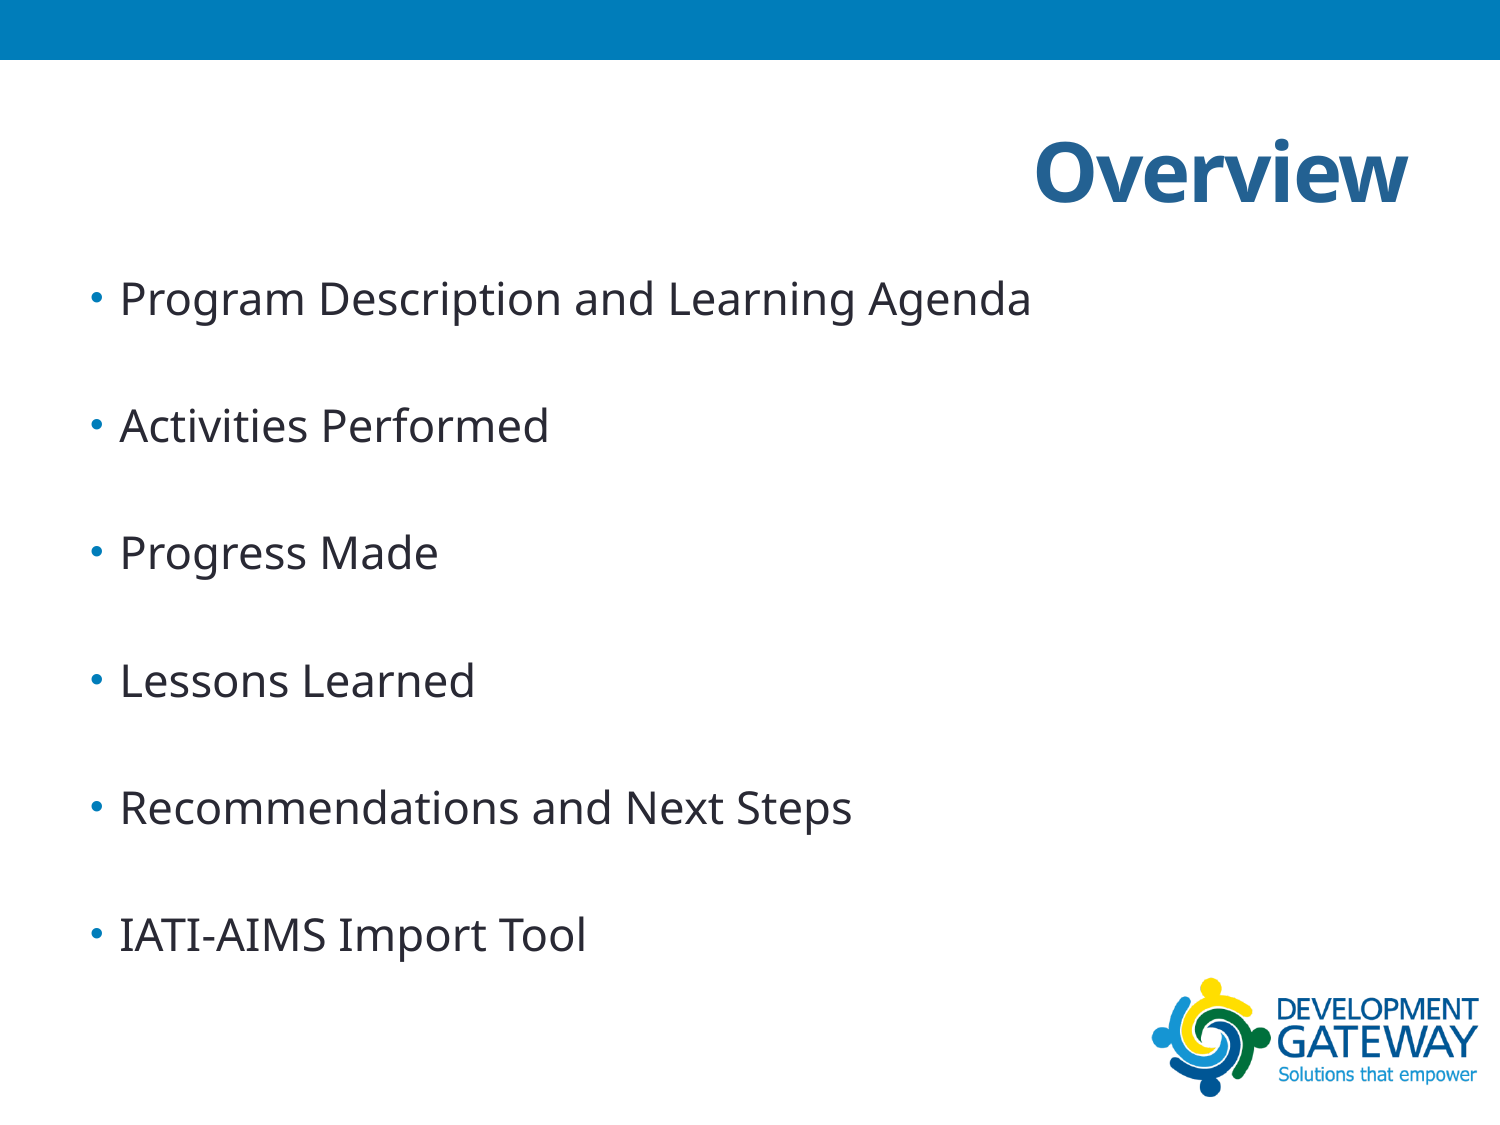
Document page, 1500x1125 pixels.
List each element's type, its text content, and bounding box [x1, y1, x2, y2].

title Overview [75, 87, 1425, 250]
picture [1125, 943, 1500, 1123]
list Program Description and Learning Agenda Activities Performed Progress Made Lessons Learned Recommendations and Next Steps IATI-AIMS Import Tool [75, 262, 1425, 975]
